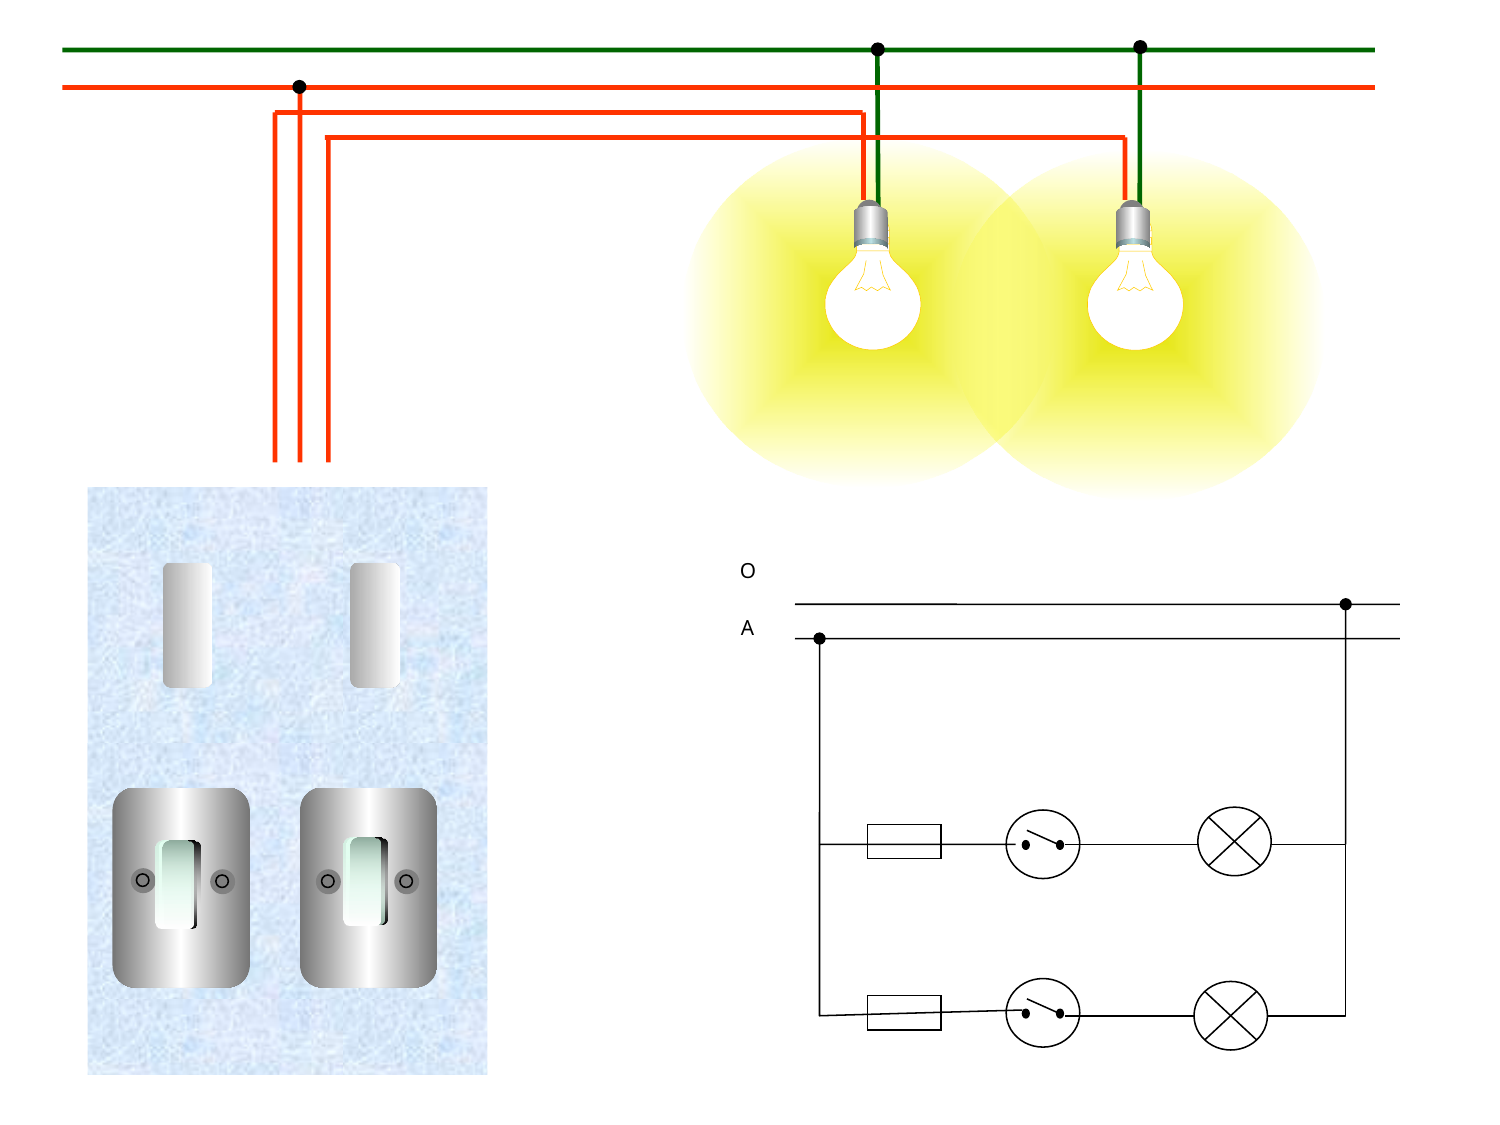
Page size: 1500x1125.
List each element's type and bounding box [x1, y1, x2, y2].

text_box [724, 549, 1400, 1050]
text_box [87, 487, 488, 1075]
text_box [1087, 199, 1184, 351]
text_box [394, 869, 420, 895]
text_box [315, 869, 341, 895]
text_box [293, 80, 306, 94]
text_box [299, 787, 438, 988]
text_box [162, 562, 213, 688]
text_box [112, 787, 250, 988]
text_box [343, 837, 388, 925]
text_box [130, 868, 155, 894]
text_box [871, 43, 885, 56]
text_box [1134, 40, 1147, 54]
text_box [949, 149, 1325, 501]
text_box [350, 562, 401, 688]
text_box [824, 199, 922, 350]
text_box [681, 138, 1010, 488]
text_box [210, 869, 236, 895]
text_box [155, 840, 200, 929]
